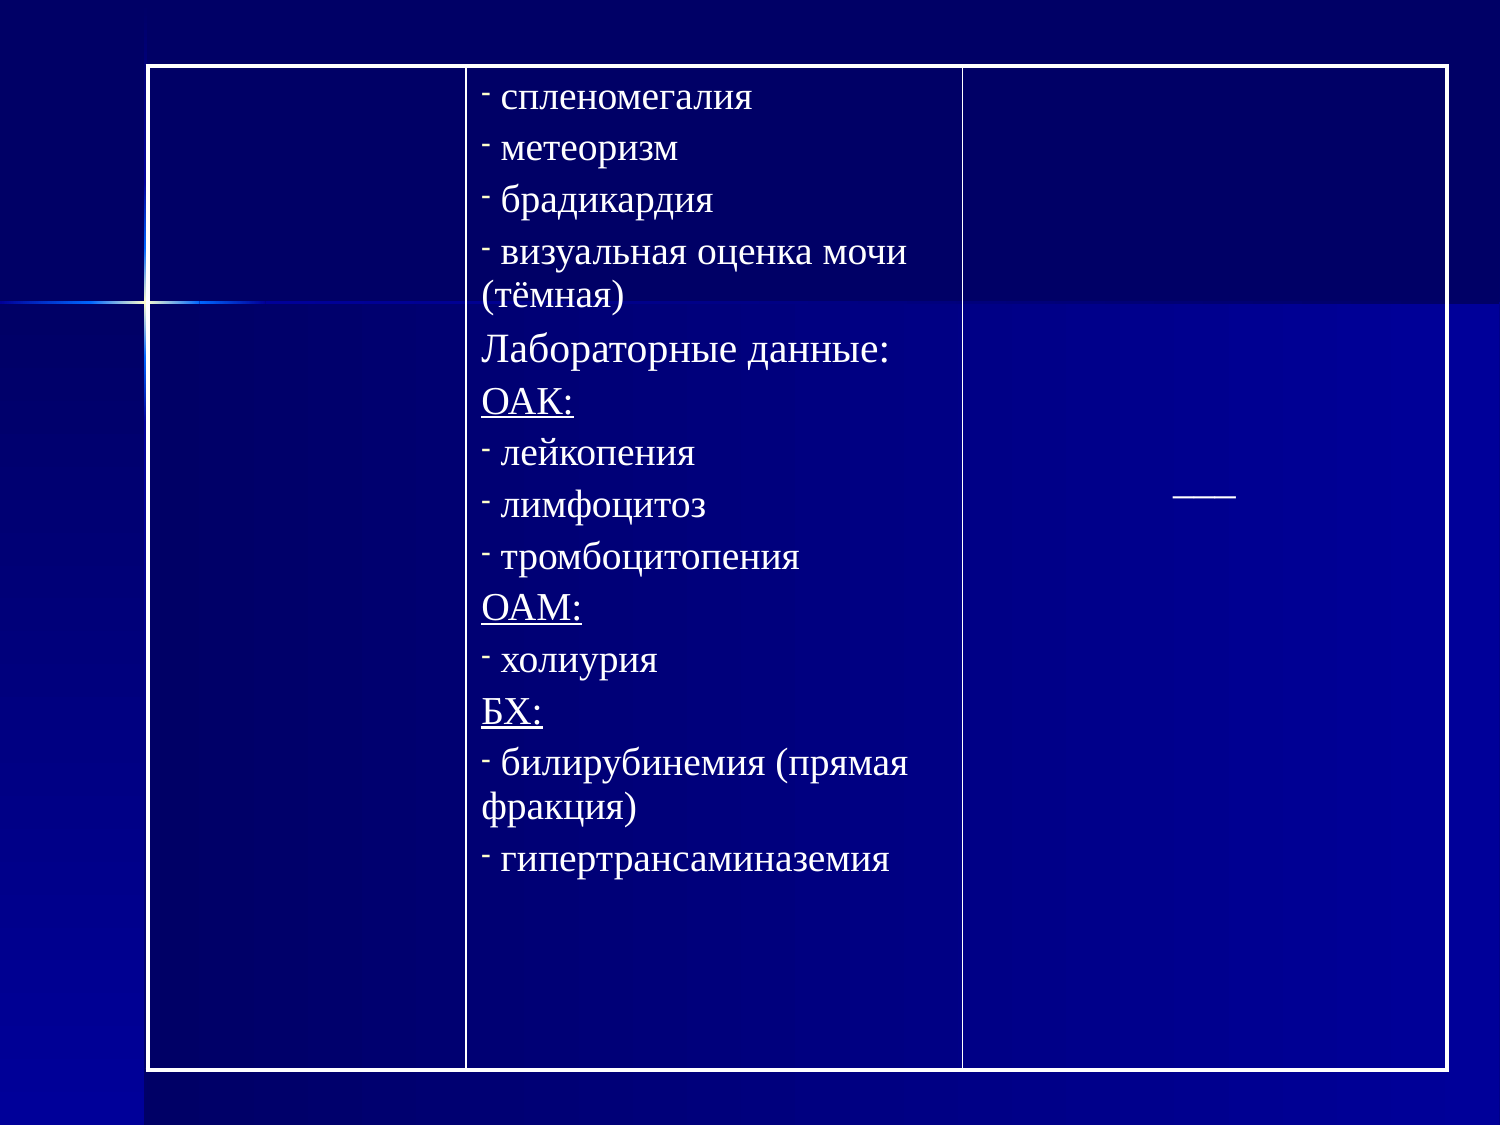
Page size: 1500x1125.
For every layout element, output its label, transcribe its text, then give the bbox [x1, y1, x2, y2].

table_header спленомегалия метеоризм брадикардия визуальная оценка мочи (тёмная) Лабораторные данные: ОАК: лейкопения лимфоцитоз тромбоцитопения ОАМ: холиурия БХ: билирубинемия (прямая фракция) гипертрансаминаземия [467, 68, 962, 1068]
table_header [150, 68, 465, 1068]
table_header ___ [963, 68, 1445, 1068]
